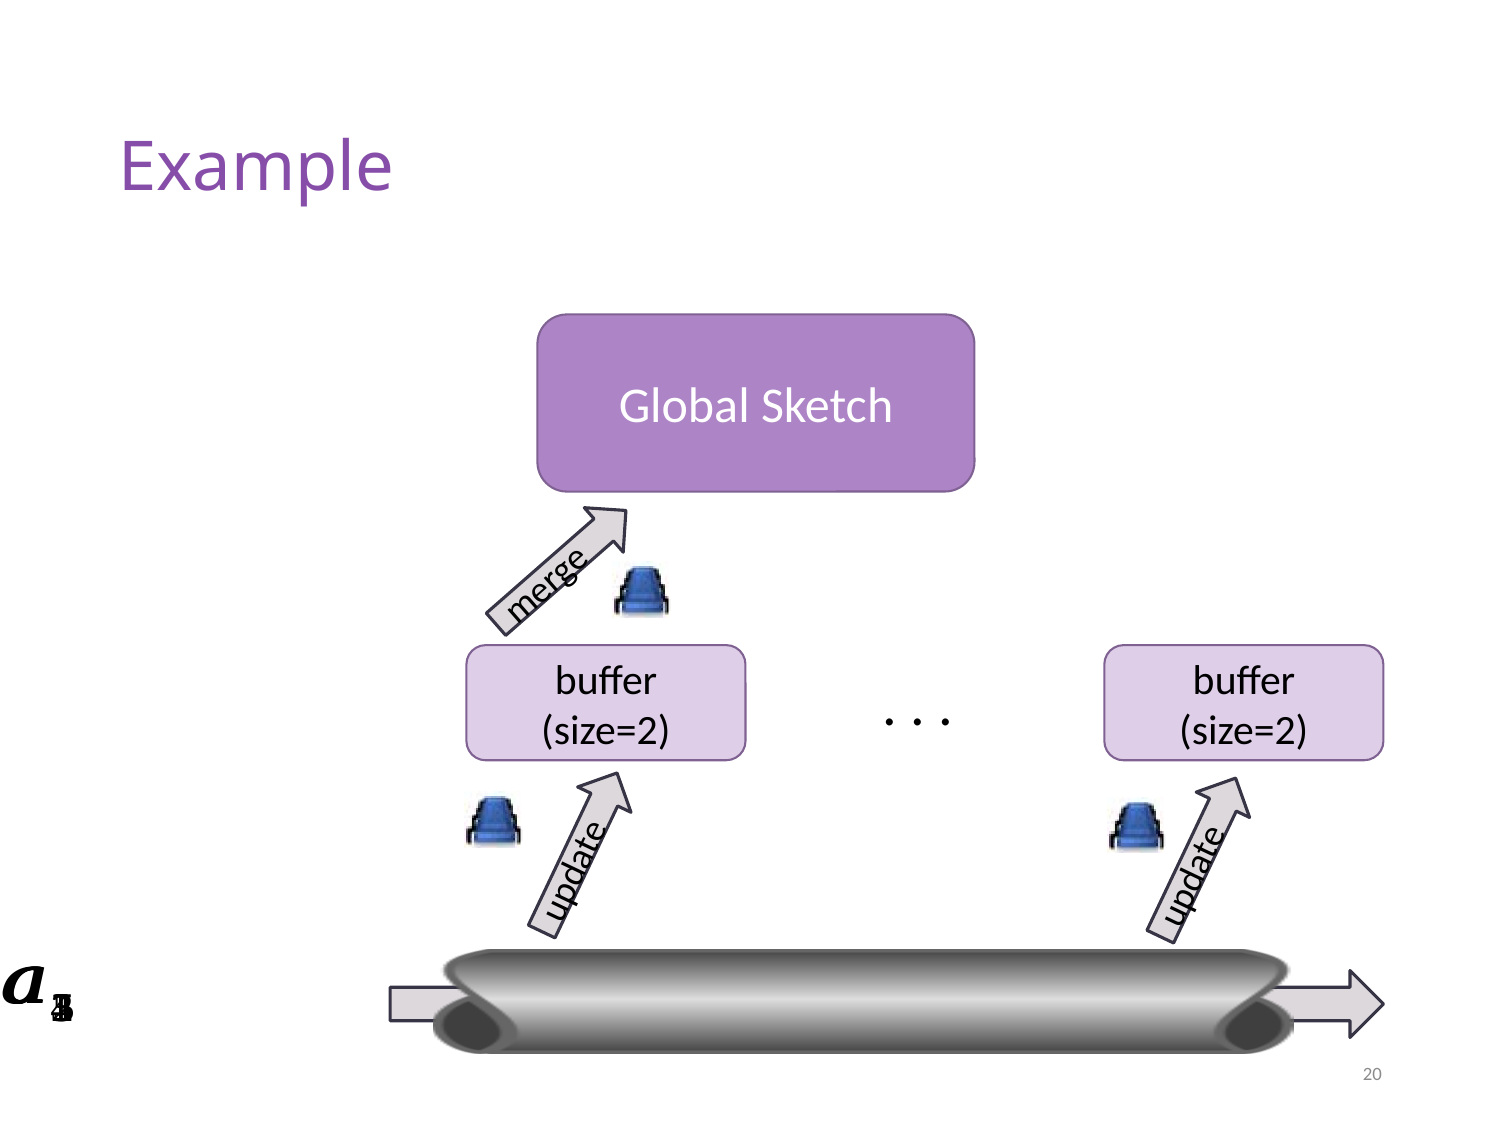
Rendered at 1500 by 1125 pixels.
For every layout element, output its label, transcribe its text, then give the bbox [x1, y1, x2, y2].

text_box update [1146, 778, 1250, 943]
text_box . . . [868, 659, 982, 745]
picture [458, 791, 526, 848]
picture [605, 561, 674, 618]
picture [433, 949, 1294, 1054]
text_box [390, 987, 433, 1021]
text_box merge [486, 507, 626, 636]
text_box Global Sketch [536, 313, 976, 493]
text_box buffer (size=2) [1103, 644, 1385, 762]
slide_number 20 [1059, 1042, 1397, 1103]
title Example [103, 59, 1397, 278]
text_box update [528, 772, 632, 938]
picture [1100, 797, 1169, 854]
text_box [1294, 970, 1384, 1038]
text_box buffer (size=2) [465, 644, 747, 762]
